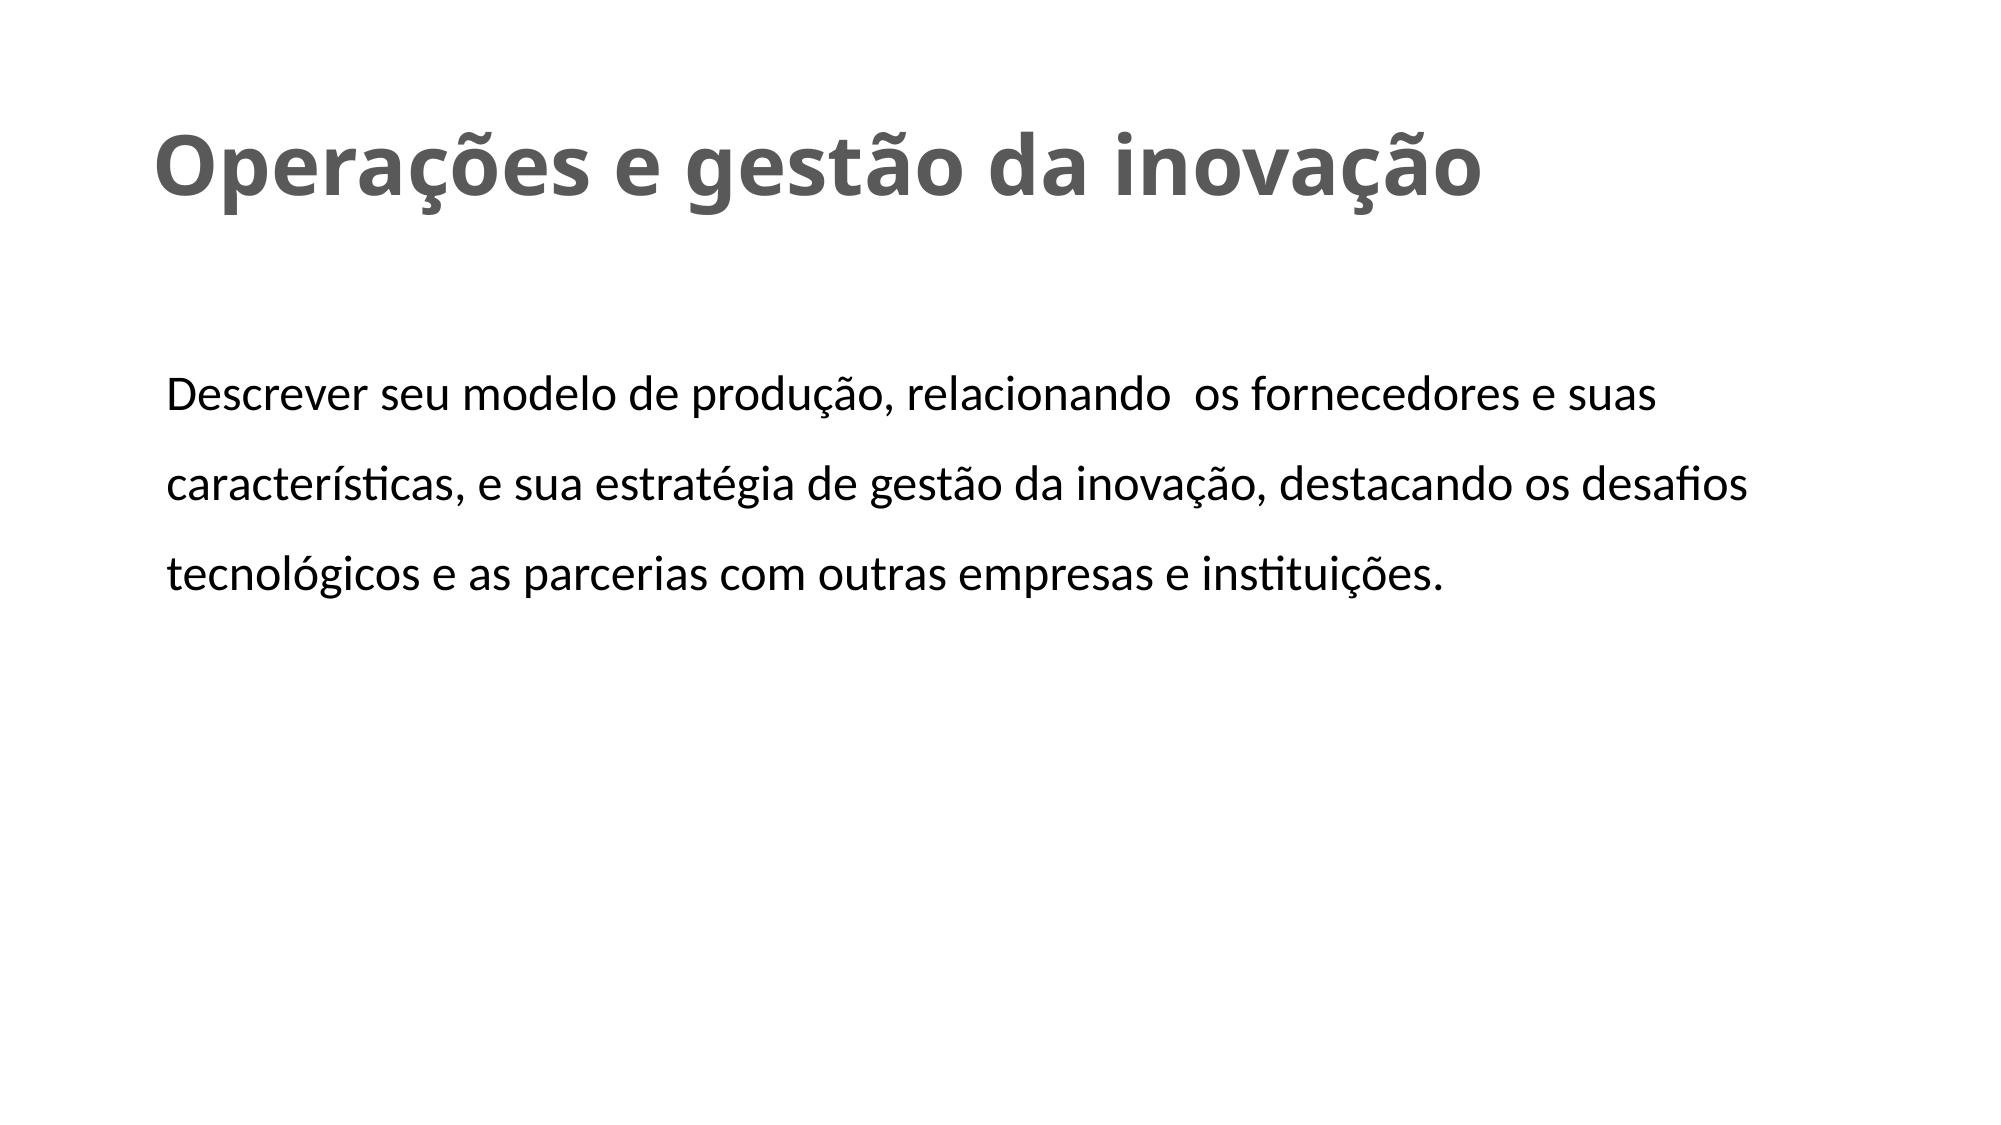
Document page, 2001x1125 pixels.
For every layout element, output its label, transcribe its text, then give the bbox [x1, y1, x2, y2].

title Operações e gestão da inovação [137, 59, 1863, 278]
list Descrever seu modelo de produção, relacionando os fornecedores e suas características, e sua estratégia de gestão da inovação, destacando os desafios tecnológicos e as parcerias com outras empresas e instituições. [151, 322, 1877, 1037]
